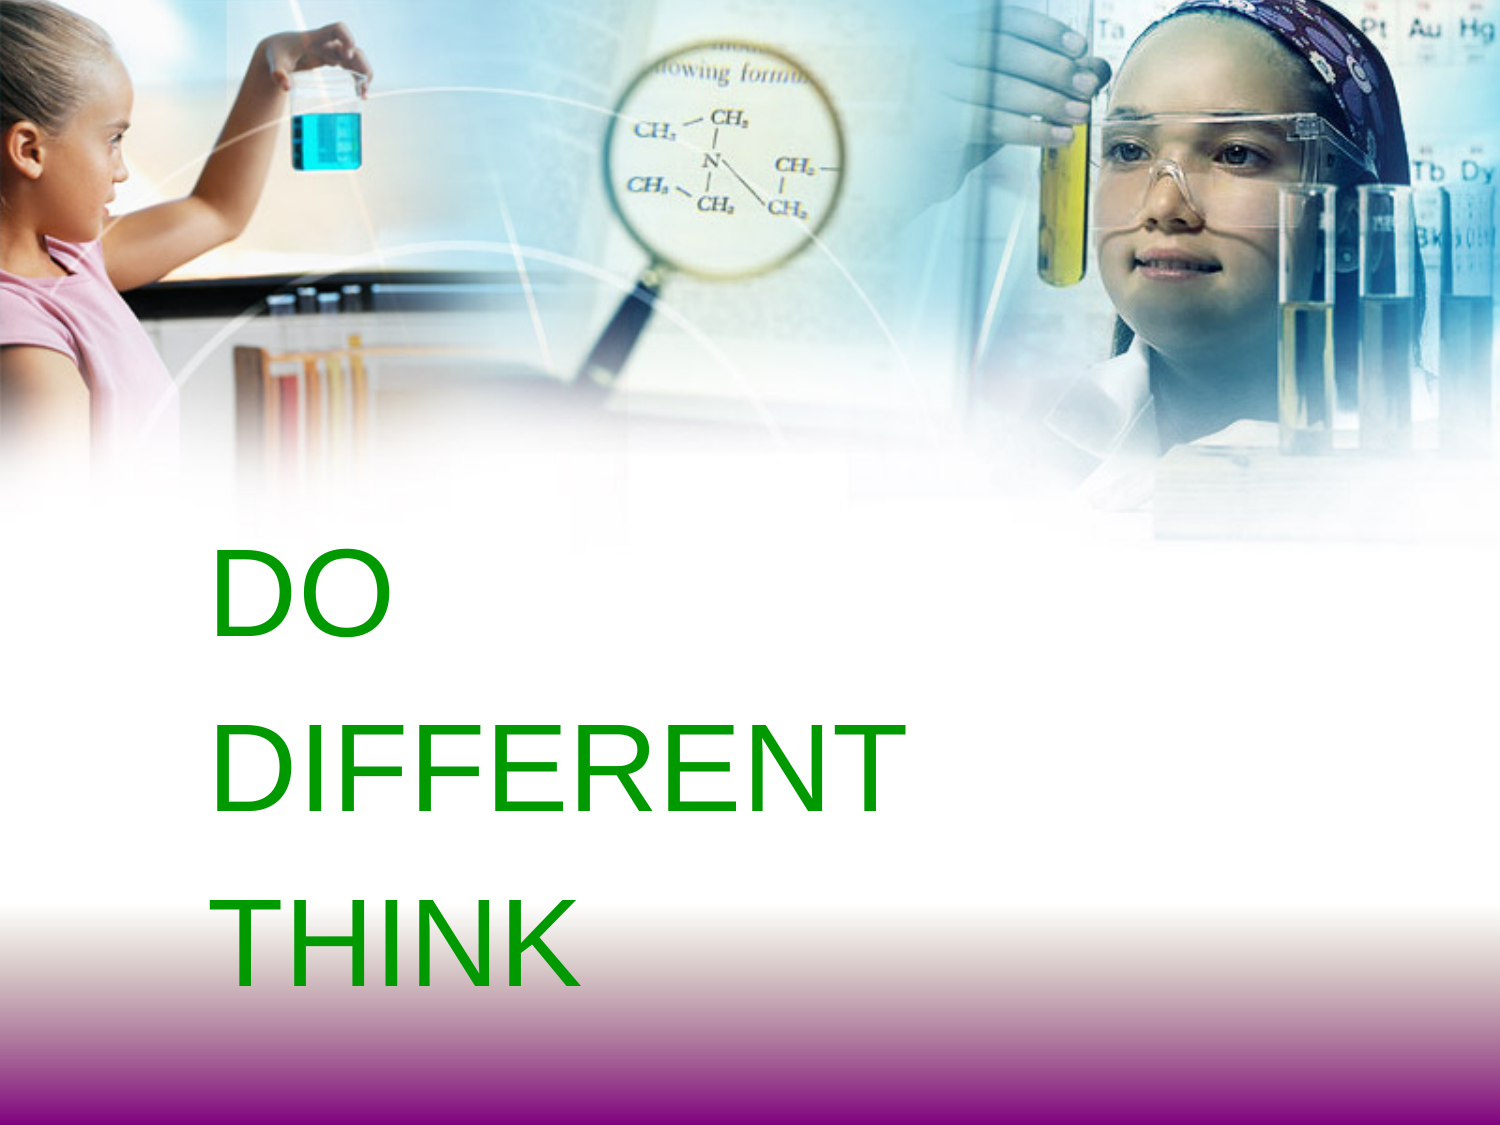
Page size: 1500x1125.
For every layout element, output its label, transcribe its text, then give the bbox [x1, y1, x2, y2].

list DO DIFFERENT THINK [192, 408, 1448, 1059]
picture [0, 0, 1500, 939]
